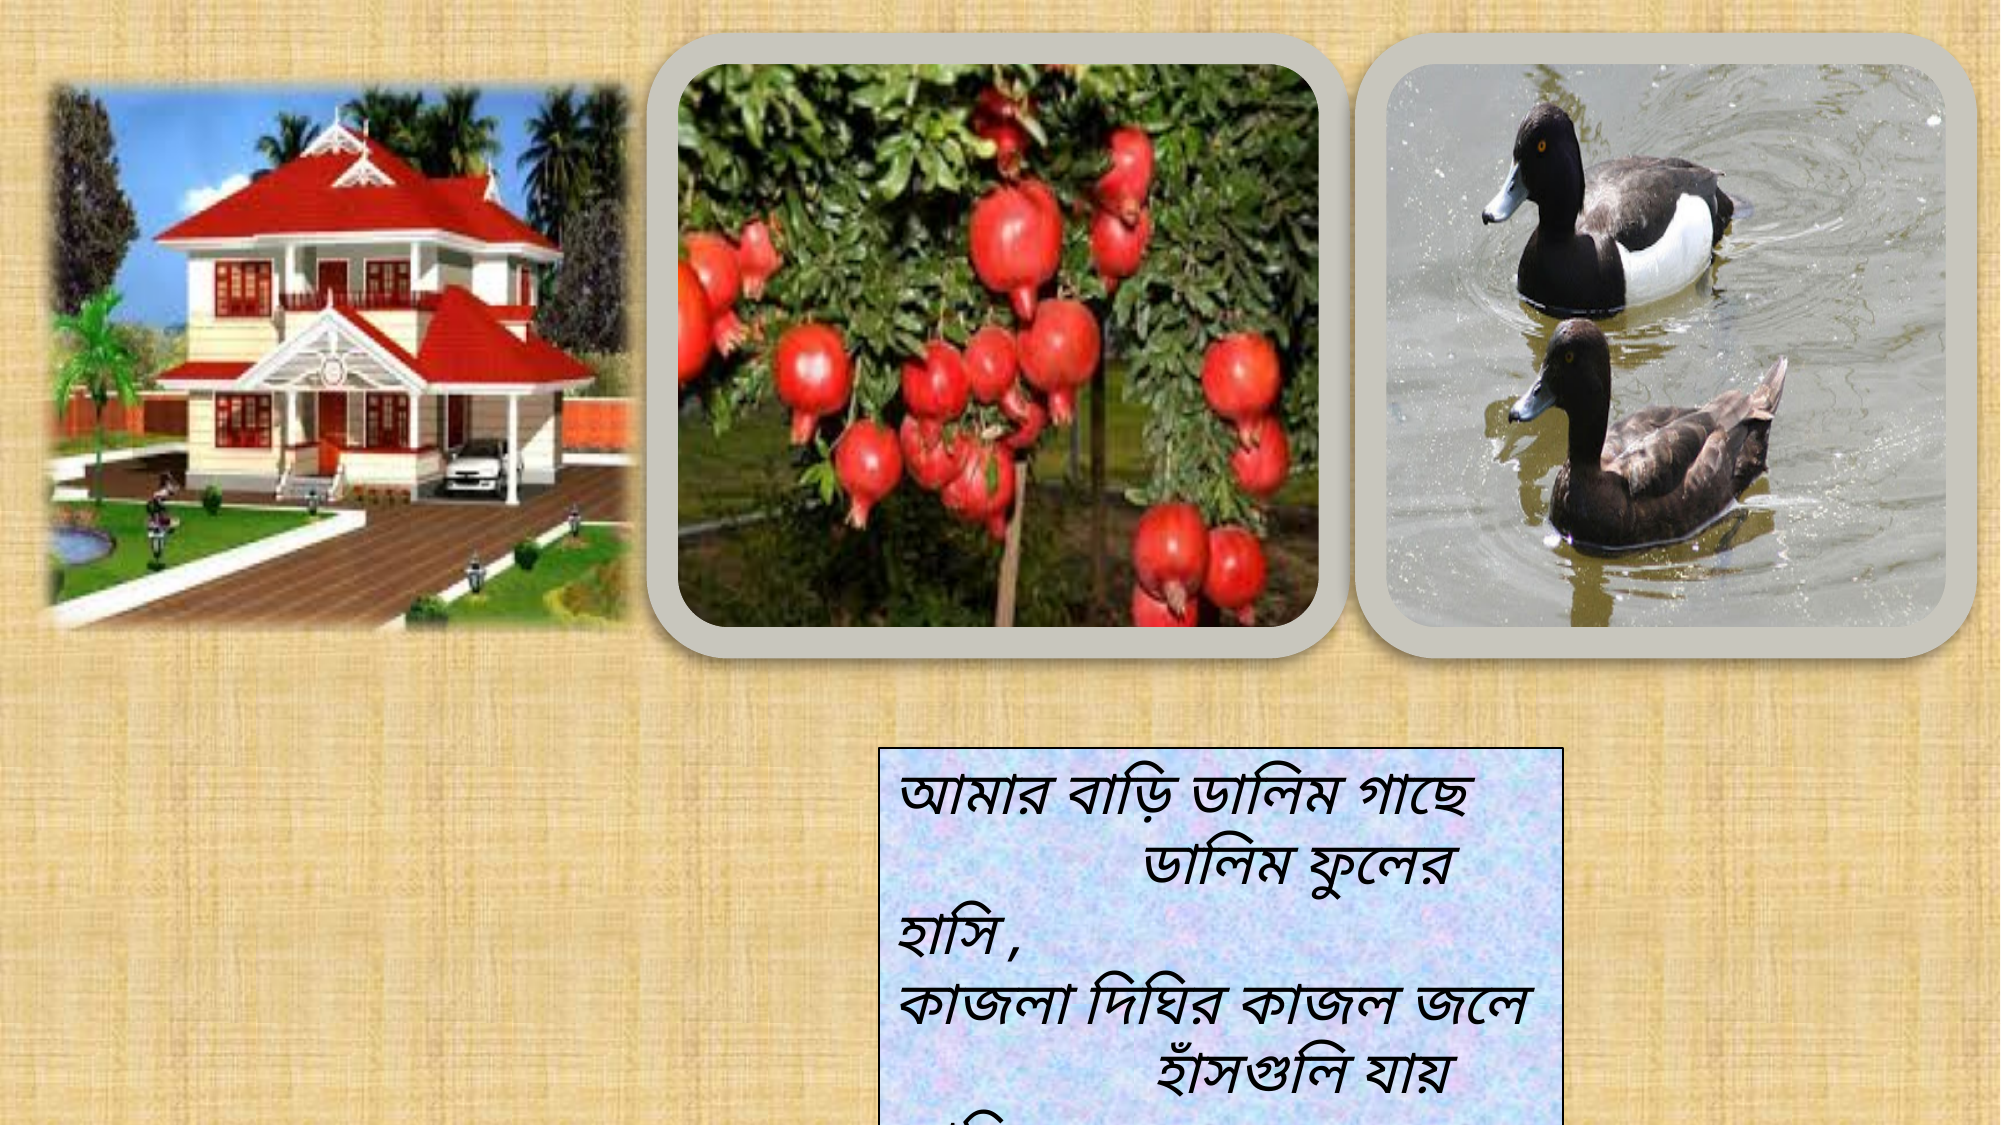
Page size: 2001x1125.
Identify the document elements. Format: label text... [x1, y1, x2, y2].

text_box আমার বাড়ি ডালিম গাছে ডালিম ফুলের হাসি , কাজলা দিঘির কাজল জলে হাঁসগুলি যায় ভাসি । [878, 748, 1564, 1125]
picture [0, 0, 2001, 1125]
